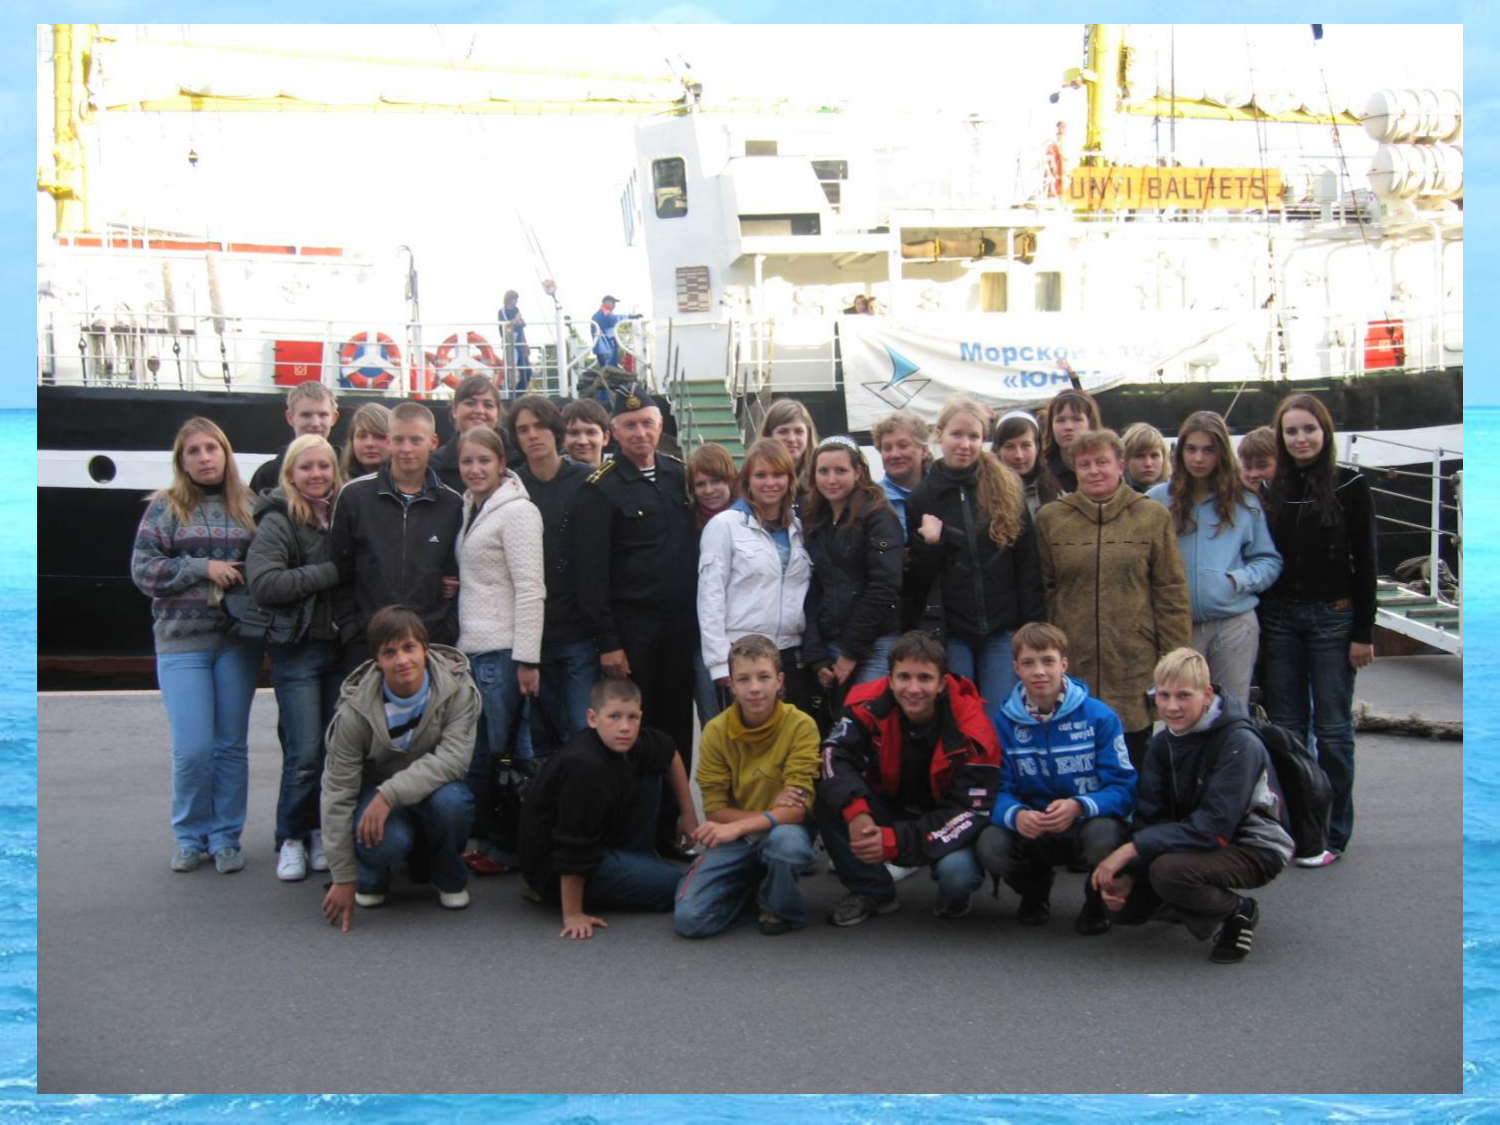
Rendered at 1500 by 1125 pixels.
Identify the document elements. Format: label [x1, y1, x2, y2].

list [37, 24, 1463, 1094]
picture [0, 0, 1500, 1125]
